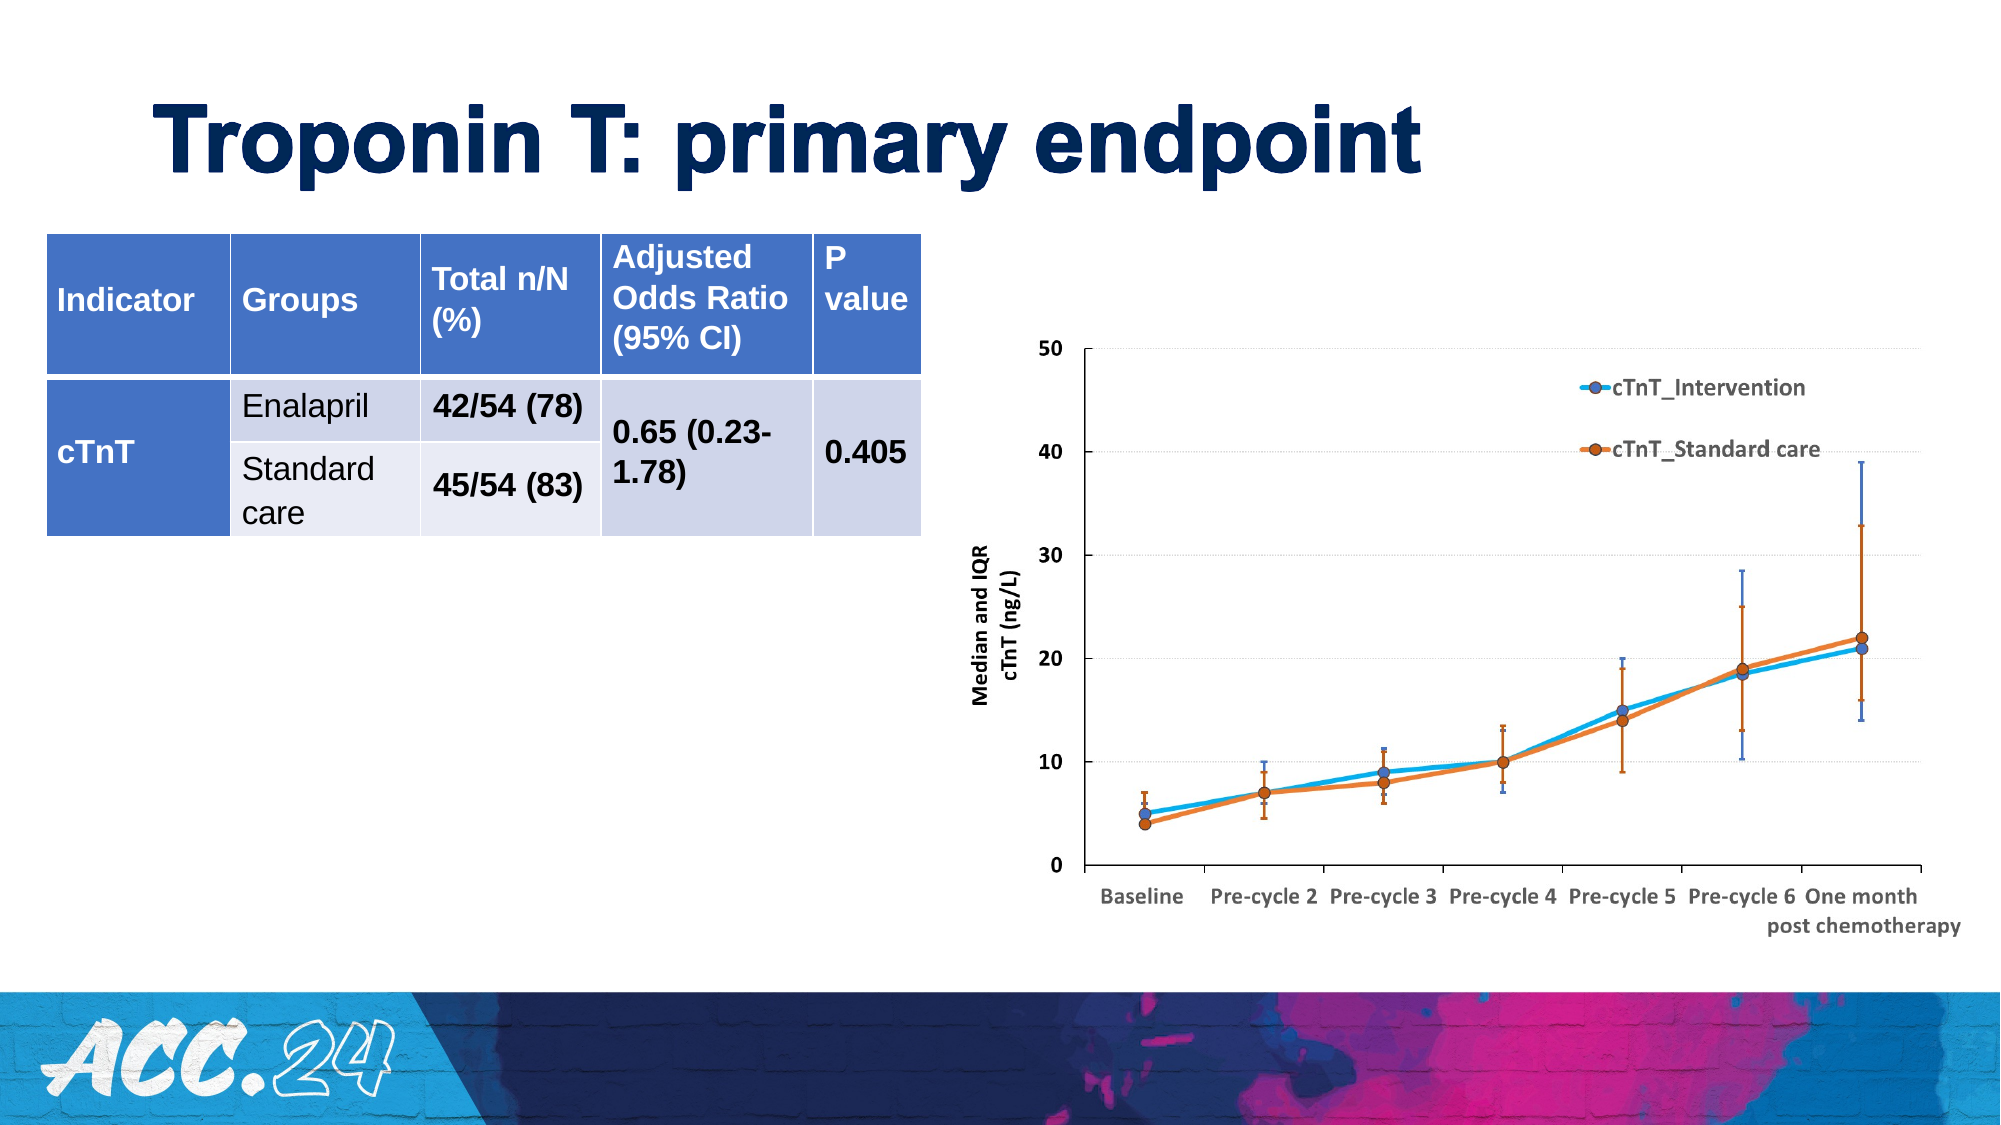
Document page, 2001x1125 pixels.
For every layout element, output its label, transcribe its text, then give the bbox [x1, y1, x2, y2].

table_header Indicator [47, 234, 230, 374]
picture [153, 104, 1422, 192]
table_cell Standard care [231, 443, 420, 536]
table_header P value [814, 234, 921, 374]
table_header Adjusted Odds Ratio (95% CI) [602, 234, 812, 374]
picture [970, 340, 1961, 937]
picture [0, 991, 2000, 1125]
table_cell Enalapril [231, 380, 420, 441]
table_cell 42/54 (78) [421, 380, 600, 441]
table_cell cTnT [47, 380, 230, 536]
table_cell 45/54 (83) [421, 443, 600, 536]
table_cell 0.405 [814, 380, 921, 536]
table_header Total n/N (%) [421, 234, 600, 374]
table_header Groups [231, 234, 420, 374]
table_cell 0.65 (0.23- 1.78) [602, 380, 812, 536]
